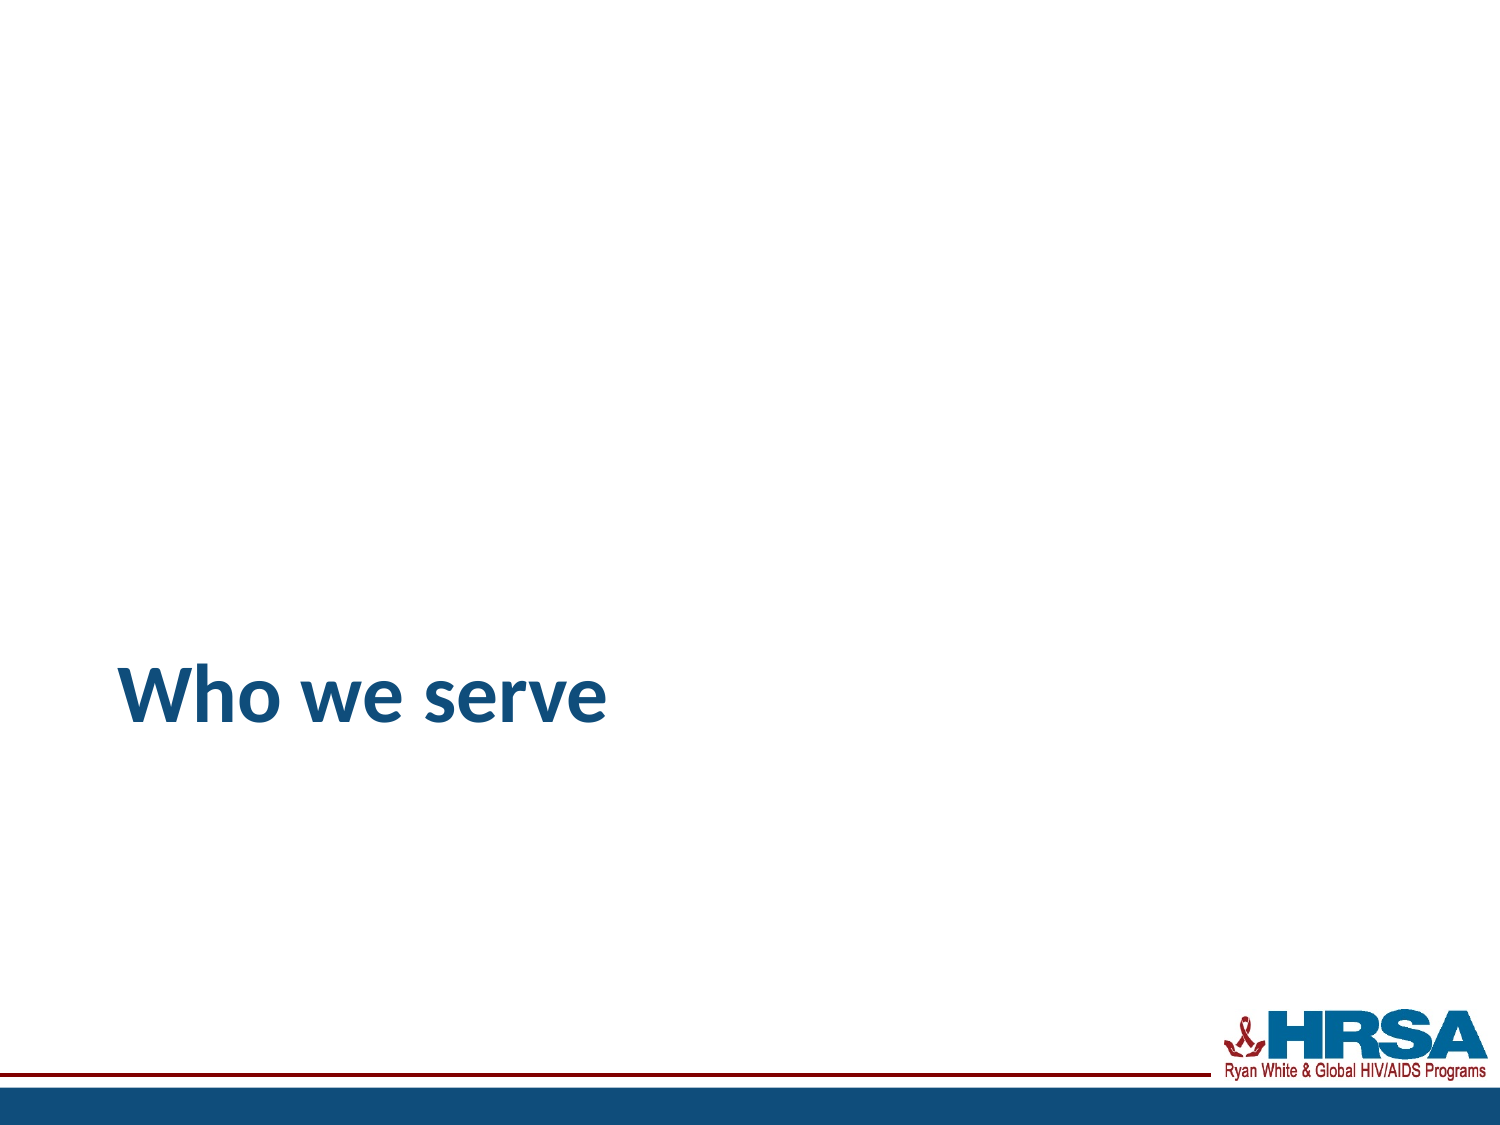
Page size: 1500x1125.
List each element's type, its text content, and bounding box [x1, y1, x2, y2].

picture [1373, 1026, 1413, 1051]
picture [1454, 1027, 1462, 1041]
picture [1224, 1009, 1488, 1081]
title Who we serve [102, 280, 1397, 749]
picture [1344, 1022, 1361, 1031]
picture [1397, 1009, 1488, 1056]
